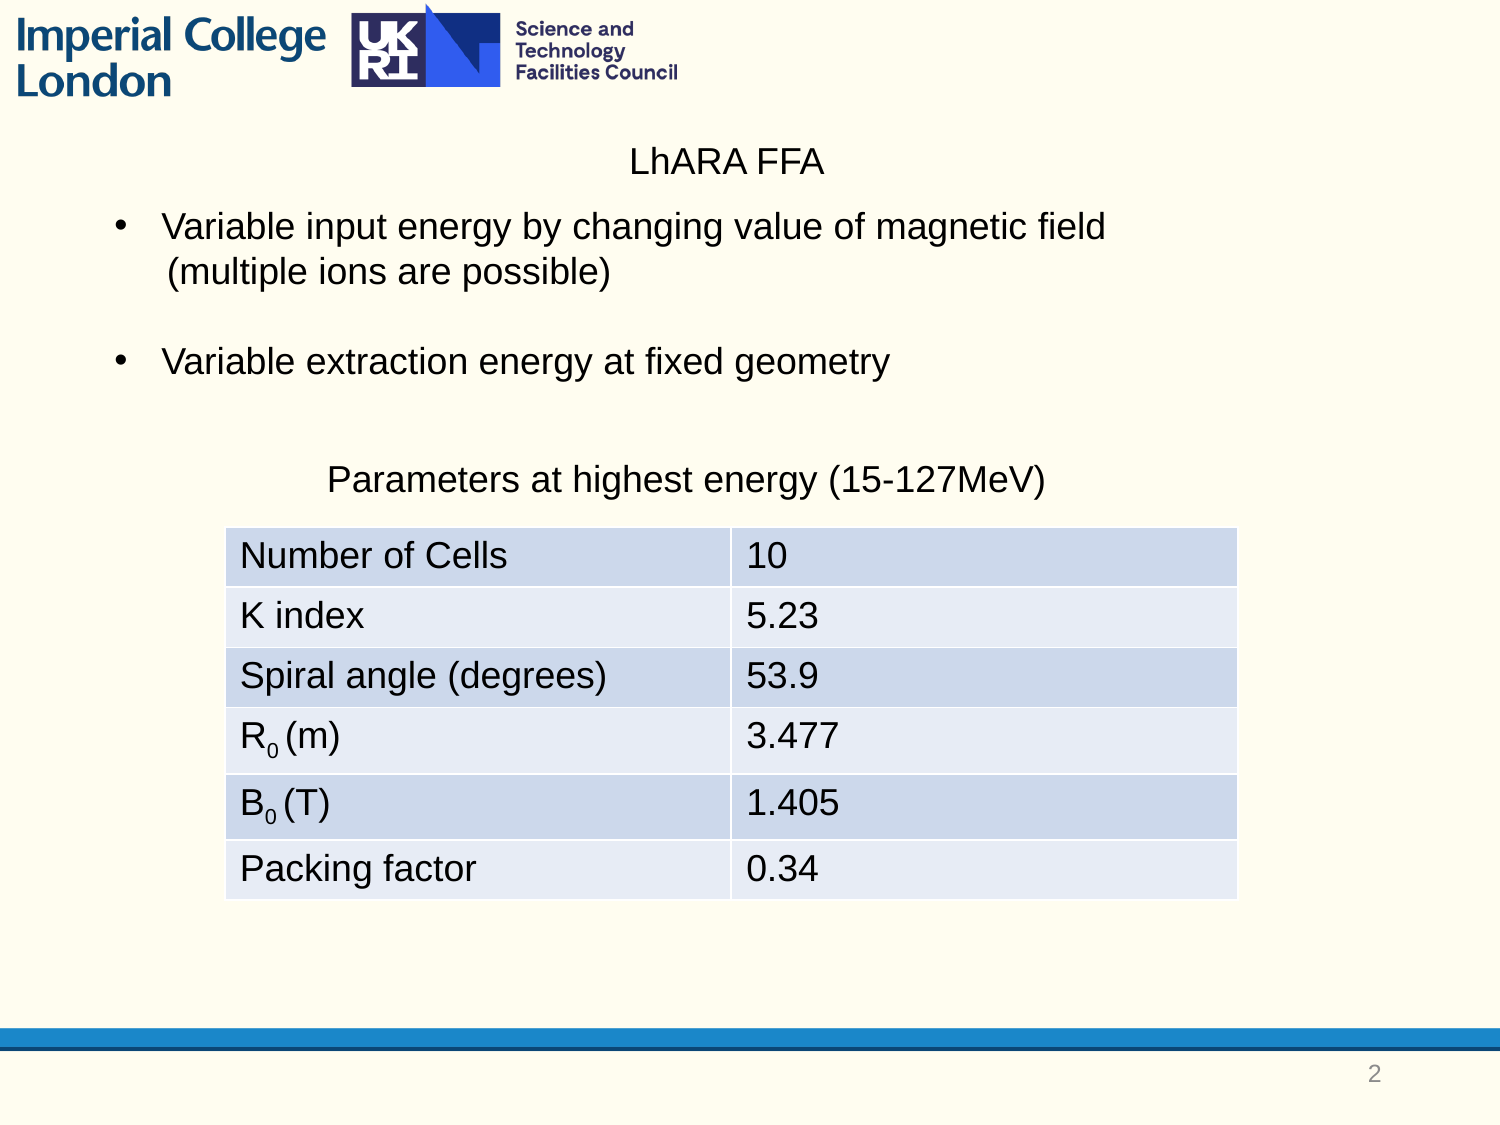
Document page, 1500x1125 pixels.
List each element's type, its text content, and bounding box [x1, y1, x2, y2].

table_cell 1.405 [732, 762, 1237, 824]
table_cell Spiral angle (degrees) [226, 642, 730, 698]
slide_number 2 [1059, 1042, 1397, 1103]
text_box Parameters at highest energy (15-127MeV) [312, 447, 1073, 507]
table_header 10 [732, 528, 1237, 583]
table_cell 53.9 [732, 642, 1237, 698]
table_header Number of Cells [226, 528, 730, 583]
text_box Variable input energy by changing value of magnetic field (multiple ions are possible) Variable extraction energy at fixed geometry [99, 194, 1500, 389]
table_cell Packing factor [226, 825, 730, 881]
table_cell 5.23 [732, 585, 1237, 641]
table_cell R0 (m) [226, 699, 730, 761]
picture [0, 0, 1500, 1108]
table_cell B0 (T) [226, 762, 730, 824]
table_cell 3.477 [732, 699, 1237, 761]
table_cell 0.34 [732, 825, 1237, 881]
text_box LhARA FFA [614, 129, 849, 190]
table_cell K index [226, 585, 730, 641]
